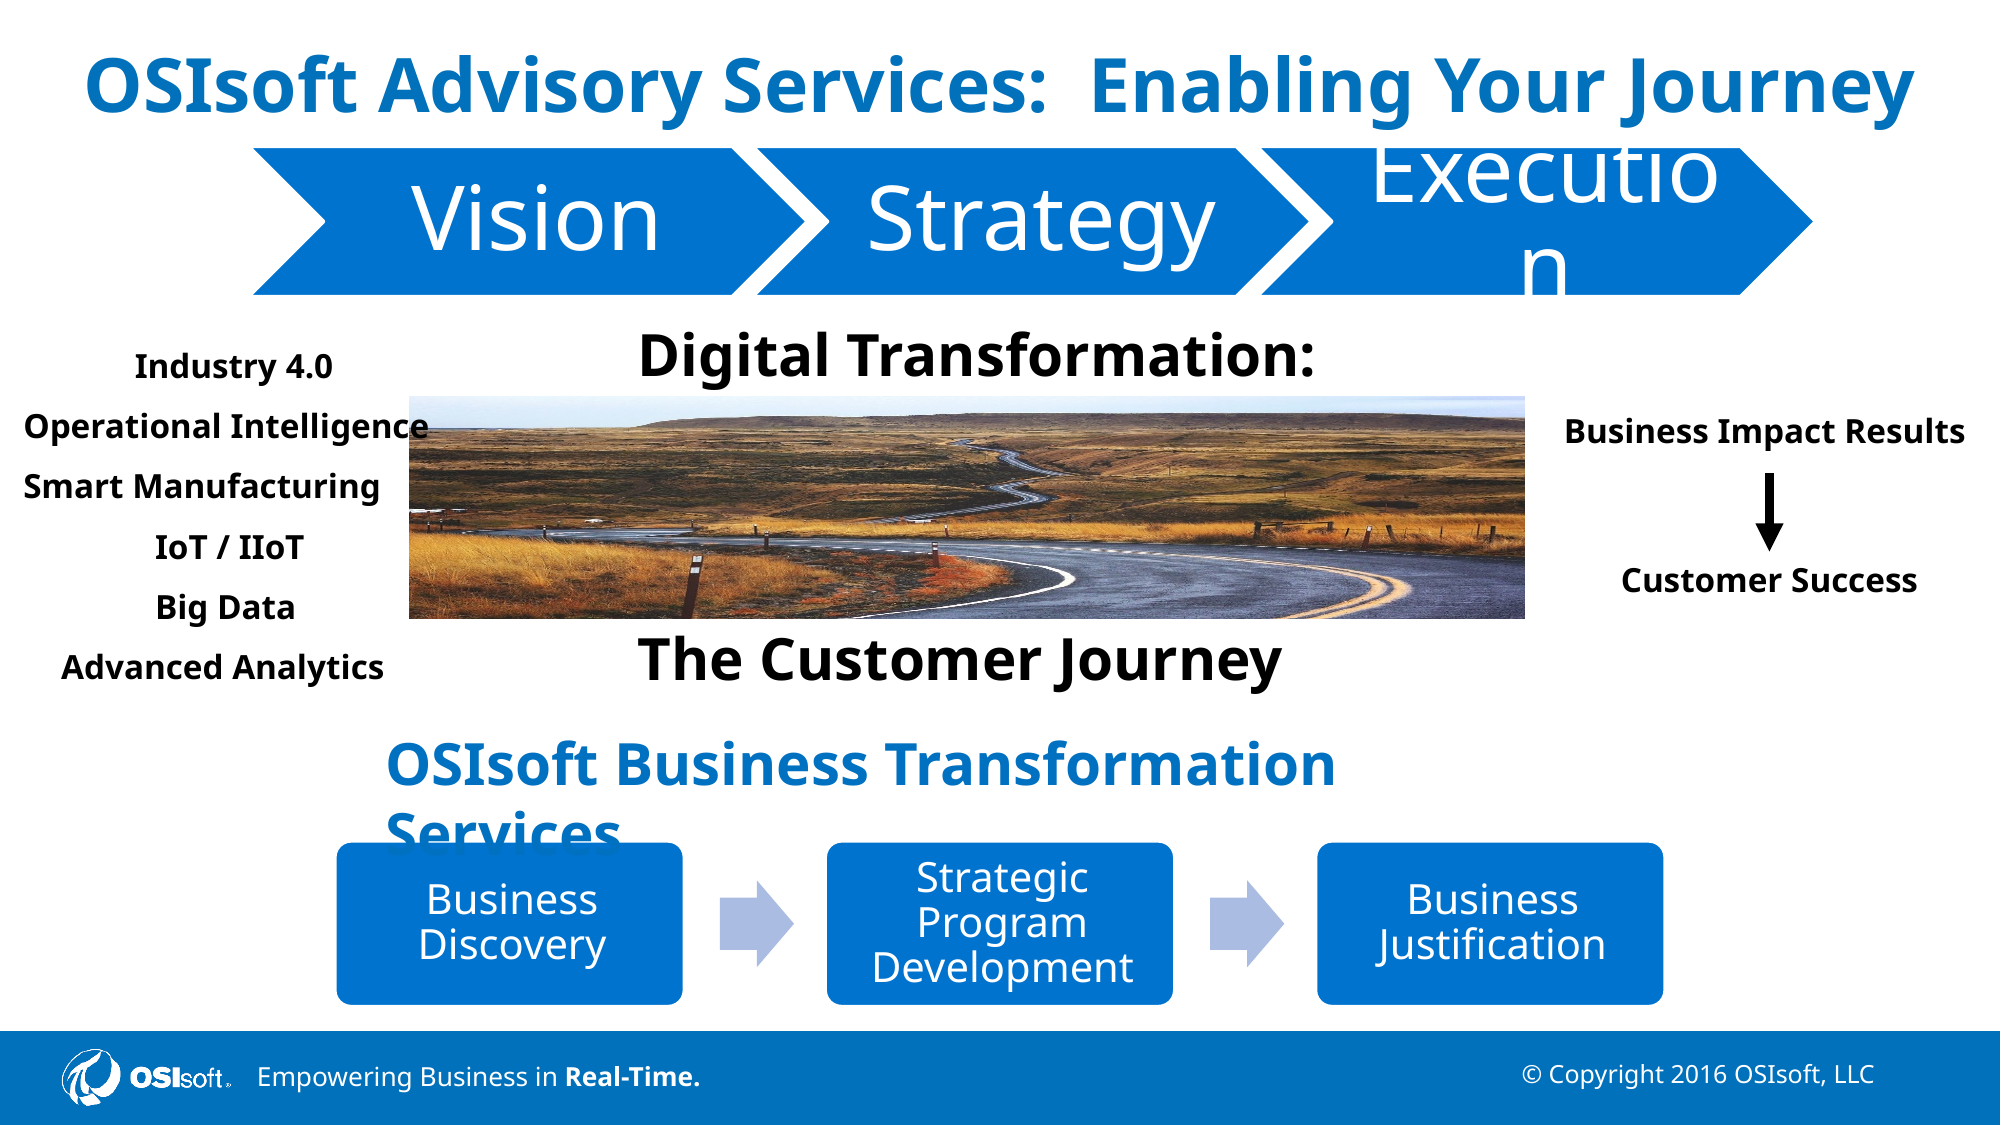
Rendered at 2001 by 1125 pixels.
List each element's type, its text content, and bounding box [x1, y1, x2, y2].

text_box IoT / IIoT [140, 518, 329, 574]
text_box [332, 840, 1667, 1008]
text_box The Customer Journey [623, 626, 1472, 700]
picture [0, 1031, 2000, 1125]
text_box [246, 145, 1817, 298]
text_box Smart Manufacturing [8, 458, 403, 513]
text_box Business Impact Results [1540, 403, 1999, 458]
text_box OSIsoft Business Transformation Services [370, 720, 1602, 838]
text_box Operational Intelligence [8, 397, 405, 453]
text_box Customer Success [1540, 551, 1999, 607]
picture [409, 396, 1525, 619]
text_box Big Data [140, 578, 329, 634]
text_box Digital Transformation: [623, 310, 1472, 394]
text_box Industry 4.0 [120, 337, 349, 393]
text_box Advanced Analytics [46, 639, 423, 694]
title OSIsoft Advisory Services: Enabling Your Journey [0, 0, 2000, 177]
